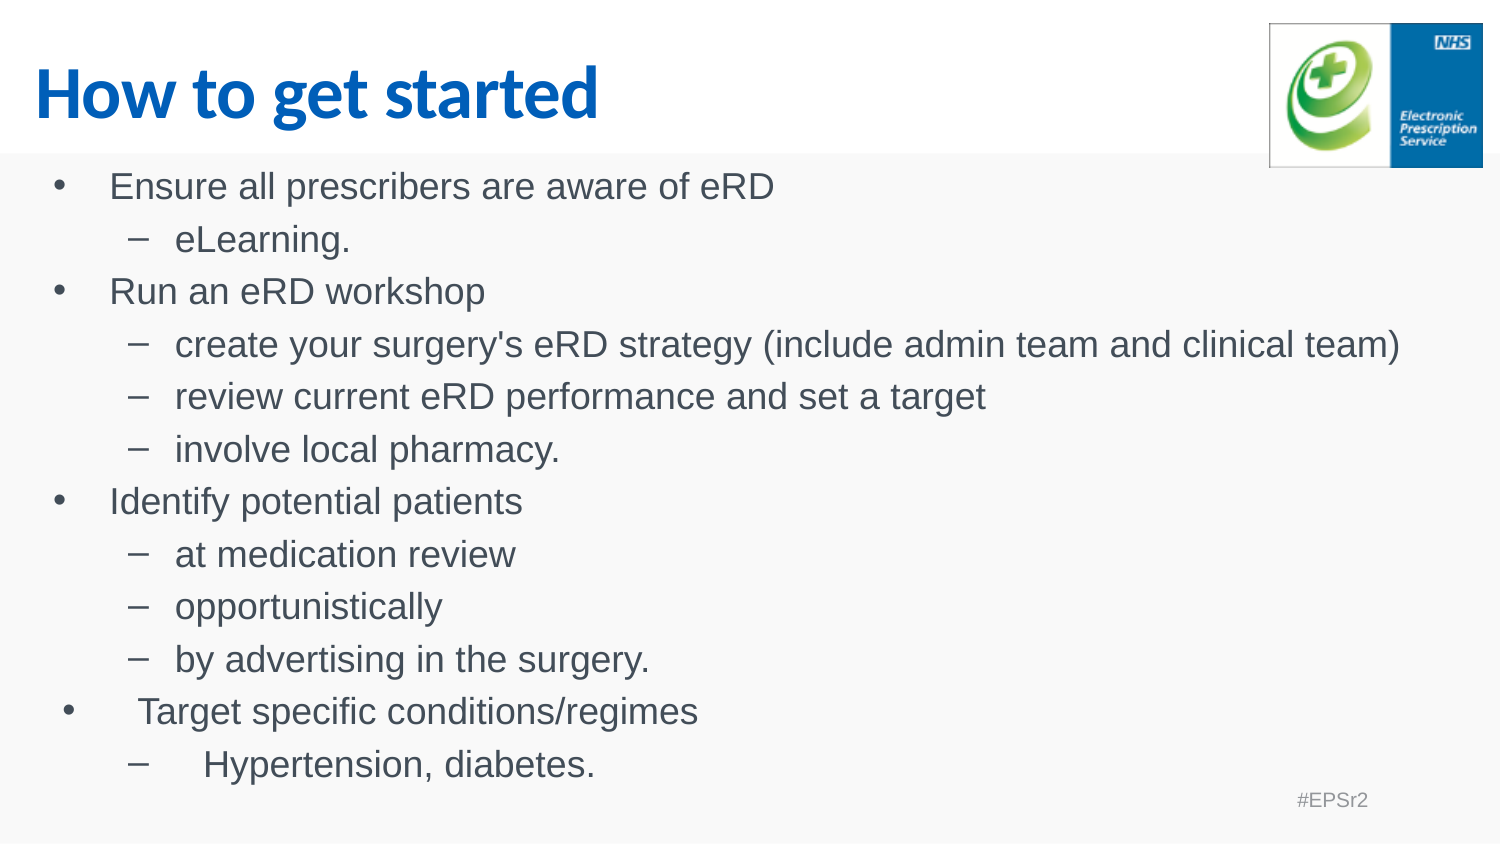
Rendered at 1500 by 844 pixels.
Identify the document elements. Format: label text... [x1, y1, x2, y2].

slide_number #EPSr2 [1033, 776, 1384, 822]
picture [1269, 23, 1483, 168]
list Ensure all prescribers are aware of eRD eLearning. Run an eRD workshop create your surgery's eRD strategy (include admin team and clinical team) review current eRD performance and set a target involve local pharmacy. Identify potential patients at medication review opportunistically by advertising in the surgery. Target specific conditions/regimes Hypertension, diabetes. [53, 161, 1436, 760]
title How to get started [35, 43, 1264, 105]
